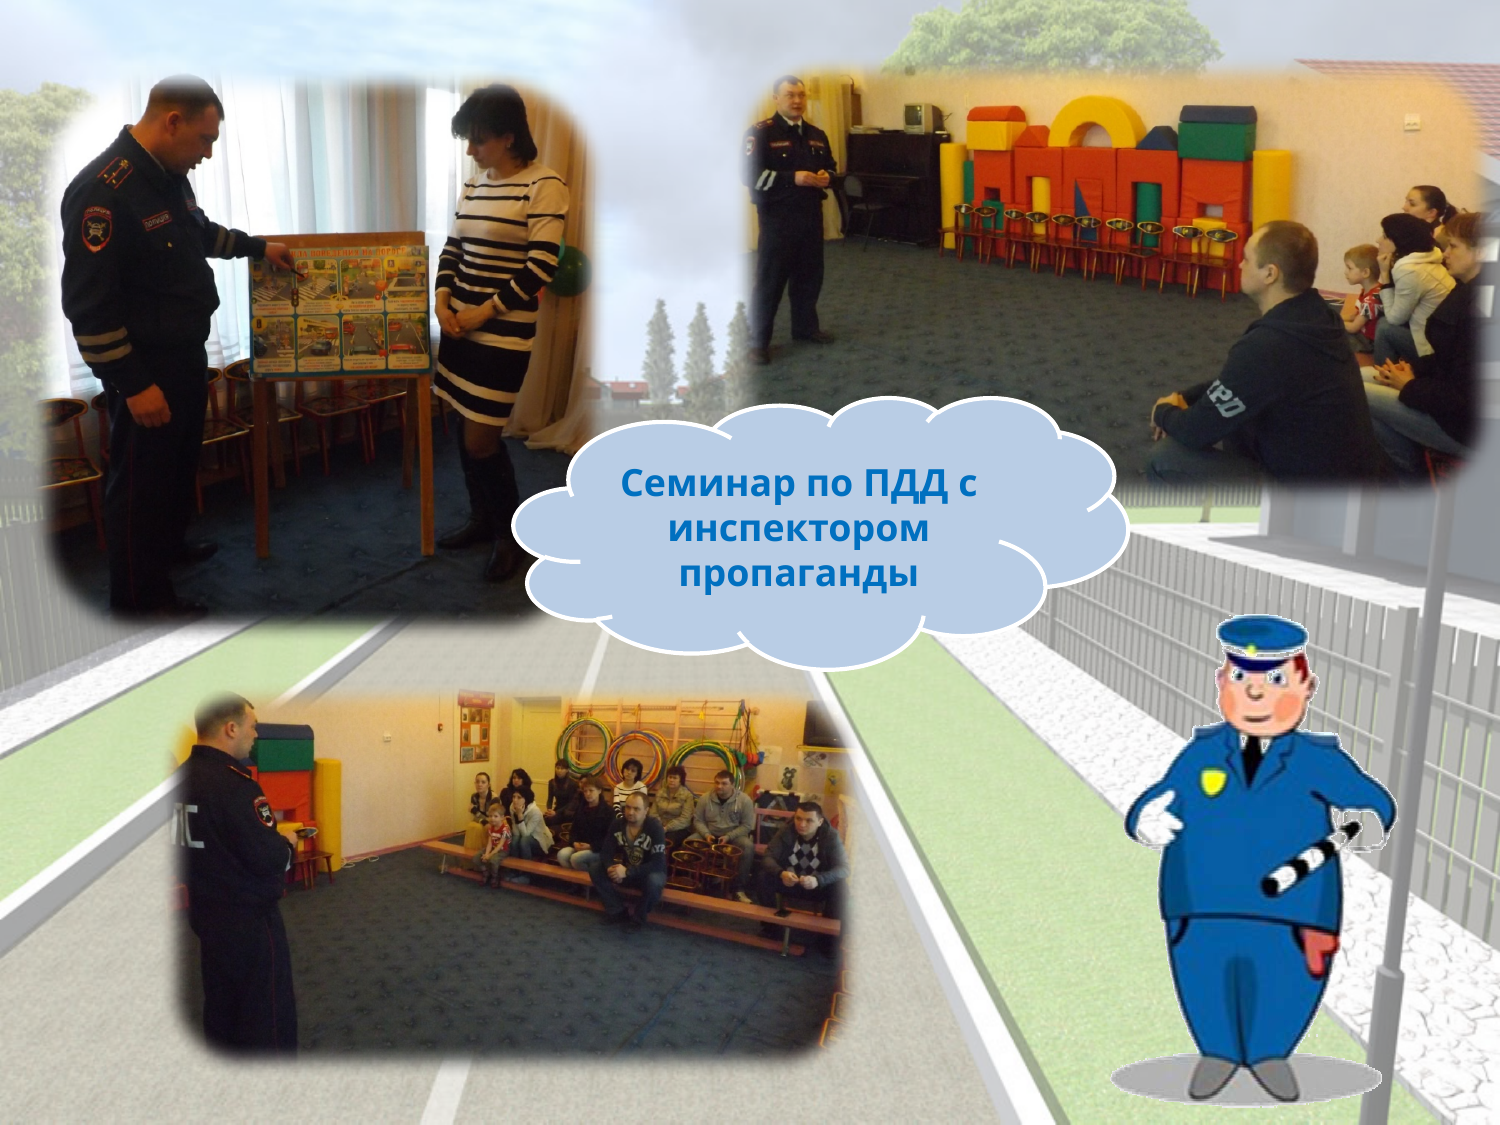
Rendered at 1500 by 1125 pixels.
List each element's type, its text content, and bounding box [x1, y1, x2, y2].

picture [29, 66, 609, 643]
text_box Семинар по ПДД с инспектором пропаганды [613, 416, 1131, 672]
picture [731, 54, 1500, 508]
picture [159, 680, 864, 1078]
picture [1092, 593, 1400, 1125]
